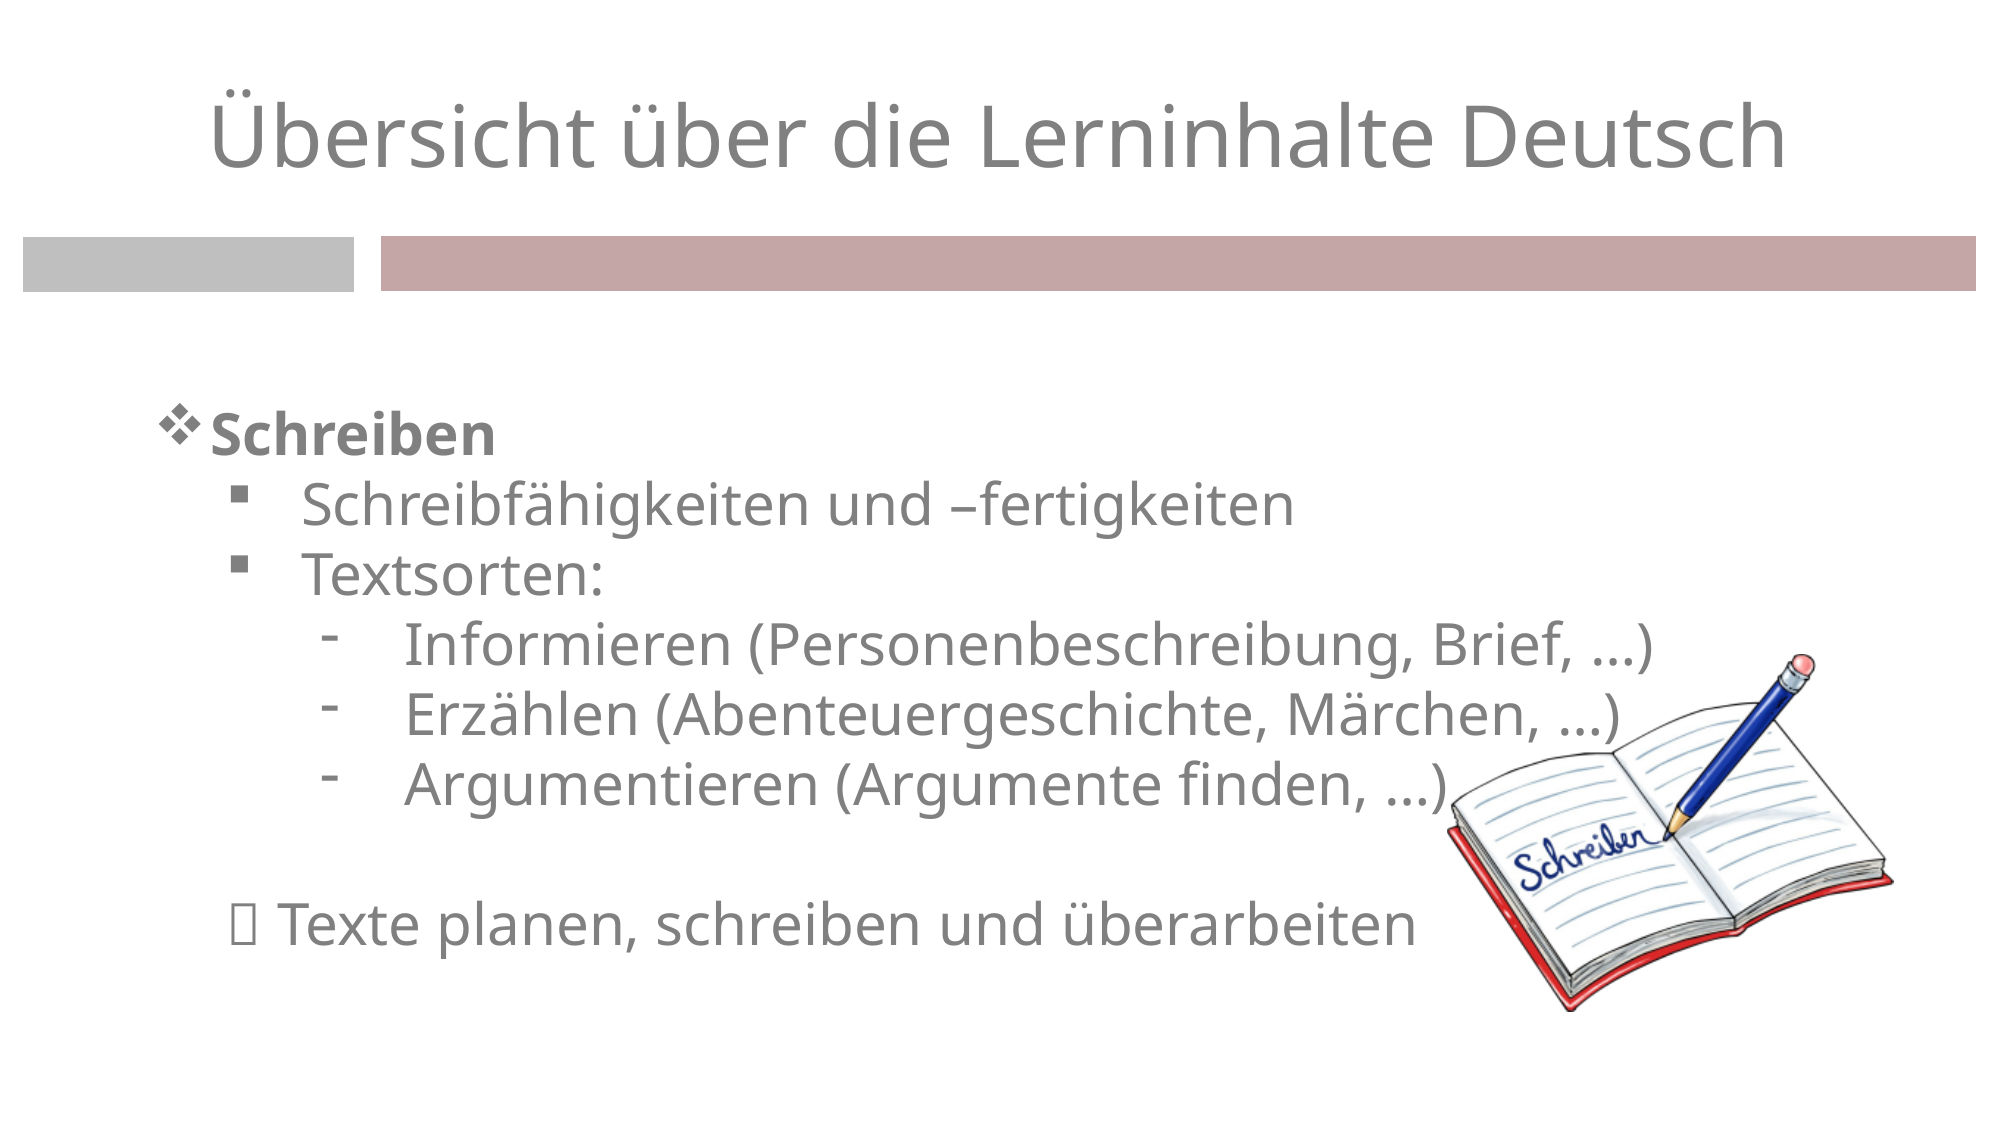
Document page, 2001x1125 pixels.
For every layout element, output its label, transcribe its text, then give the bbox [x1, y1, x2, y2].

picture [1436, 642, 1905, 1024]
text_box [379, 234, 1979, 293]
text_box Schreiben Schreibfähigkeiten und –fertigkeiten Textsorten: Informieren (Personenbeschreibung, Brief, …) Erzählen (Abenteuergeschichte, Märchen, …) Argumentieren (Argumente finden, …)  Texte planen, schreiben und überarbeiten [139, 337, 1801, 965]
title Übersicht über die Lerninhalte Deutsch [139, 51, 1861, 229]
text_box [21, 235, 357, 294]
